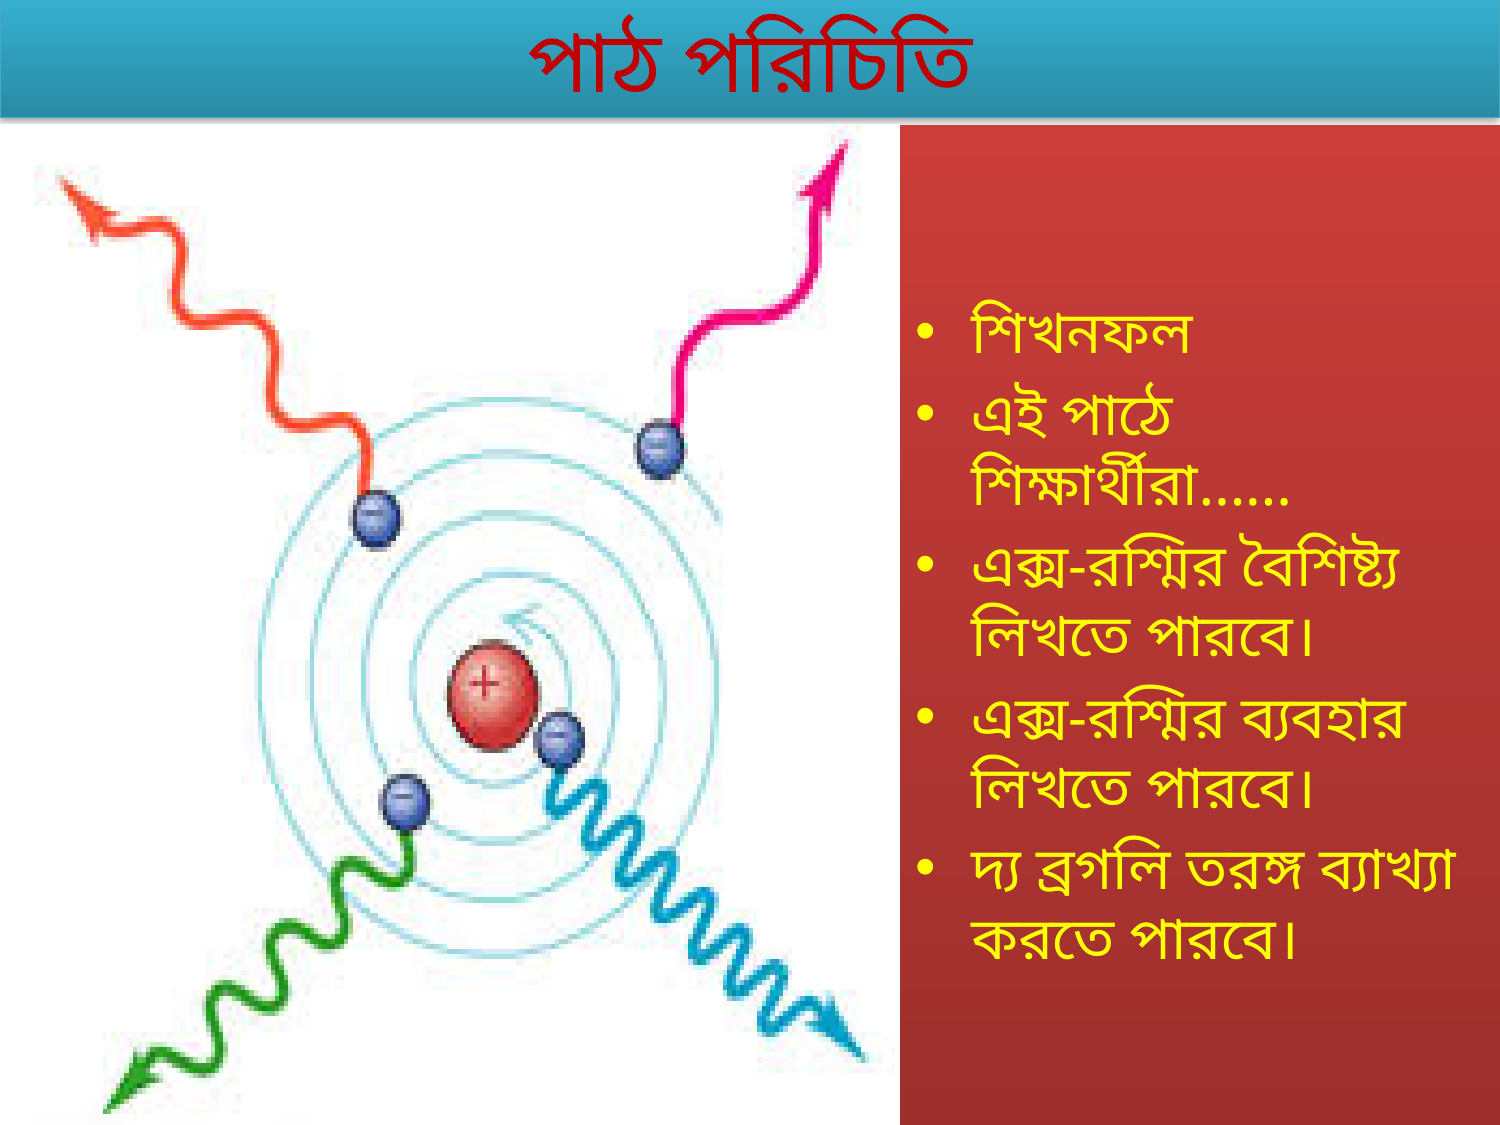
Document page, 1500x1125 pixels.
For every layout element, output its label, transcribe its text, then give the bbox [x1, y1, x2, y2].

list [0, 124, 901, 1125]
list শিখনফল এই পাঠে শিক্ষার্থীরা…… এক্স-রশ্মির বৈশিষ্ট্য লিখতে পারবে। এক্স-রশ্মির ব্যবহার লিখতে পারবে। দ্য ব্রগলি তরঙ্গ ব্যাখ্যা করতে পারবে। [901, 125, 1500, 1125]
title পাঠ পরিচিতি [0, 0, 1500, 118]
